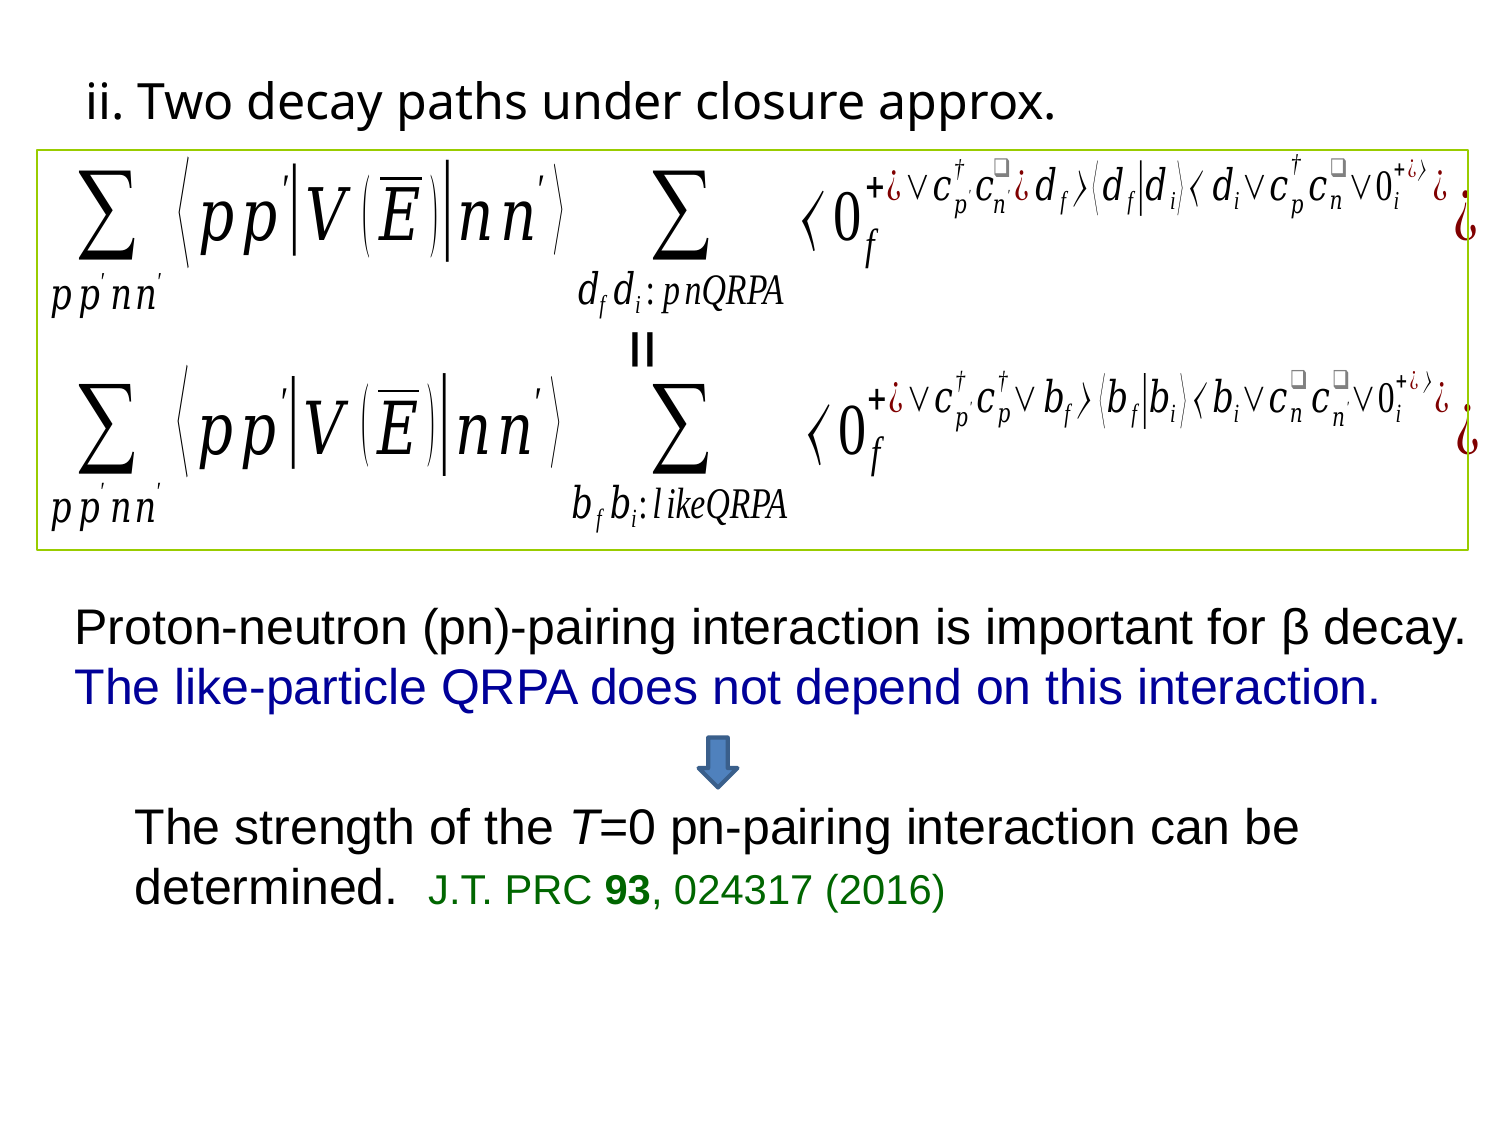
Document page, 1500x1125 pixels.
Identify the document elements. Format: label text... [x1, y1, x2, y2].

text_box ii. Two decay paths under closure approx. [70, 62, 1073, 138]
text_box [696, 735, 740, 790]
text_box Proton-neutron (pn)-pairing interaction is important for β decay. The like-particle QRPA does not depend on this interaction. [60, 587, 1483, 723]
text_box [35, 148, 1471, 552]
text_box The strength of the T=0 pn-pairing interaction can be determined. [119, 787, 1350, 923]
text_box J.T. PRC 93, 024317 (2016) [413, 855, 961, 920]
